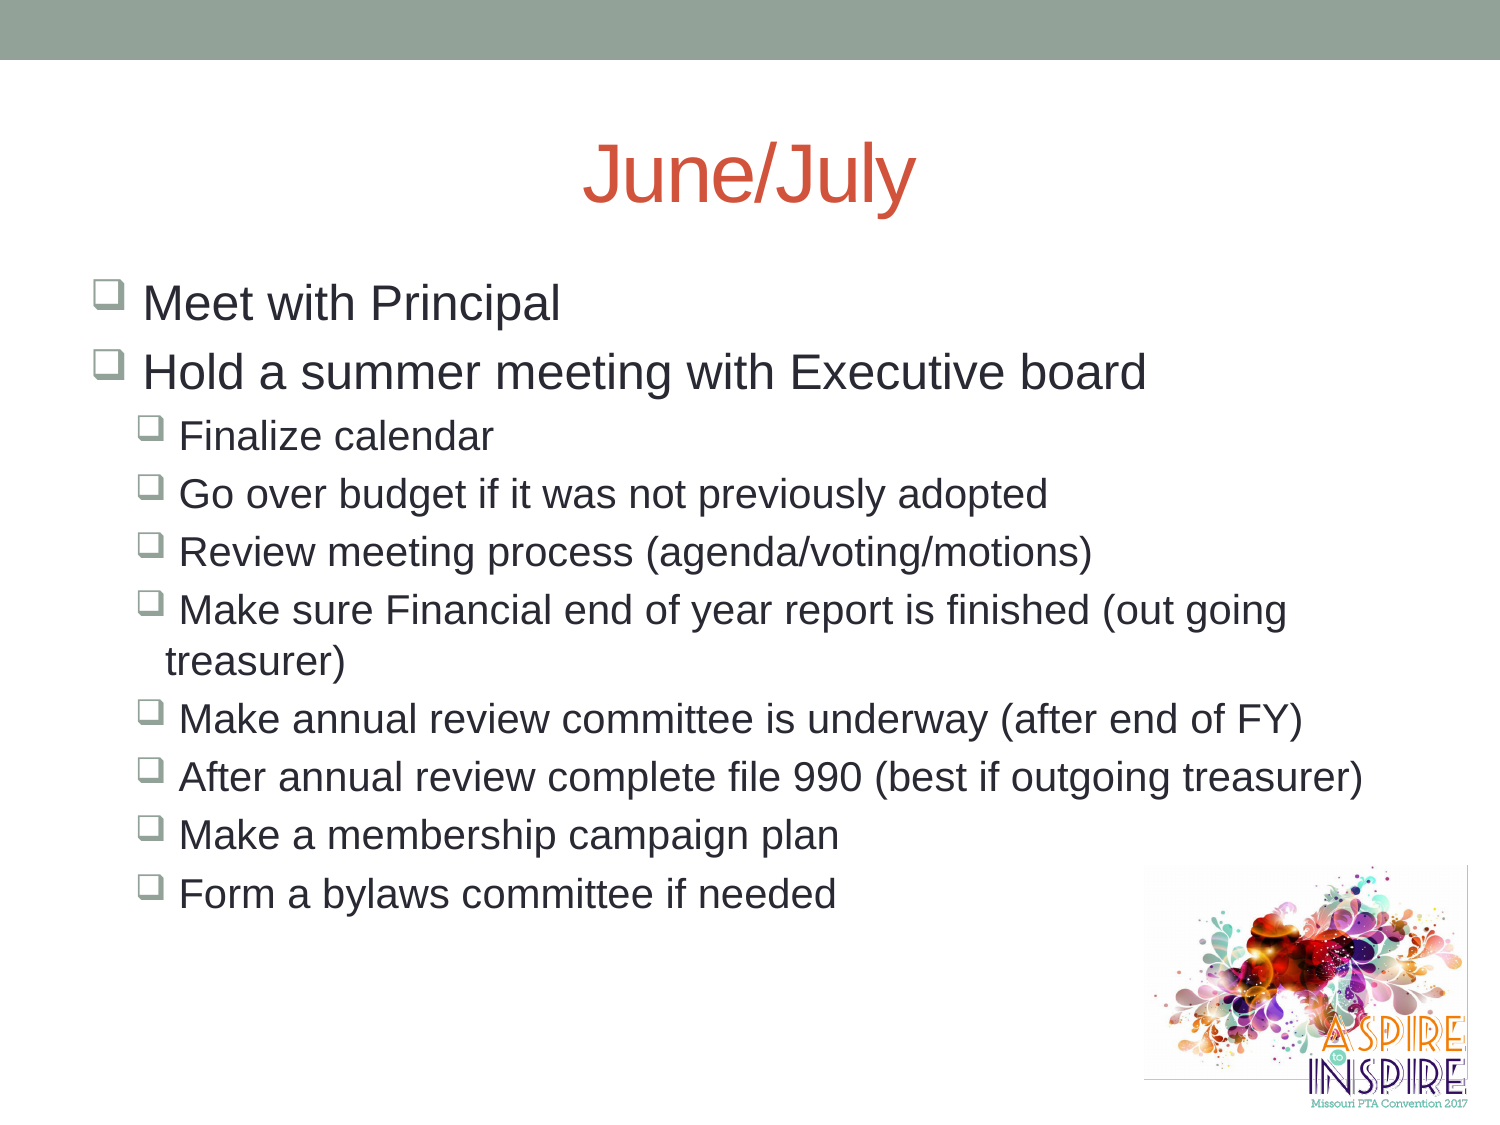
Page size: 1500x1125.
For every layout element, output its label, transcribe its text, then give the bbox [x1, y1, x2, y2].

picture [1121, 864, 1488, 1112]
list Meet with Principal Hold a summer meeting with Executive board Finalize calendar Go over budget if it was not previously adopted Review meeting process (agenda/voting/motions) Make sure Financial end of year report is finished (out going treasurer) Make annual review committee is underway (after end of FY) After annual review complete file 990 (best if outgoing treasurer) Make a membership campaign plan Form a bylaws committee if needed [75, 262, 1425, 1063]
title June/July [75, 87, 1425, 250]
